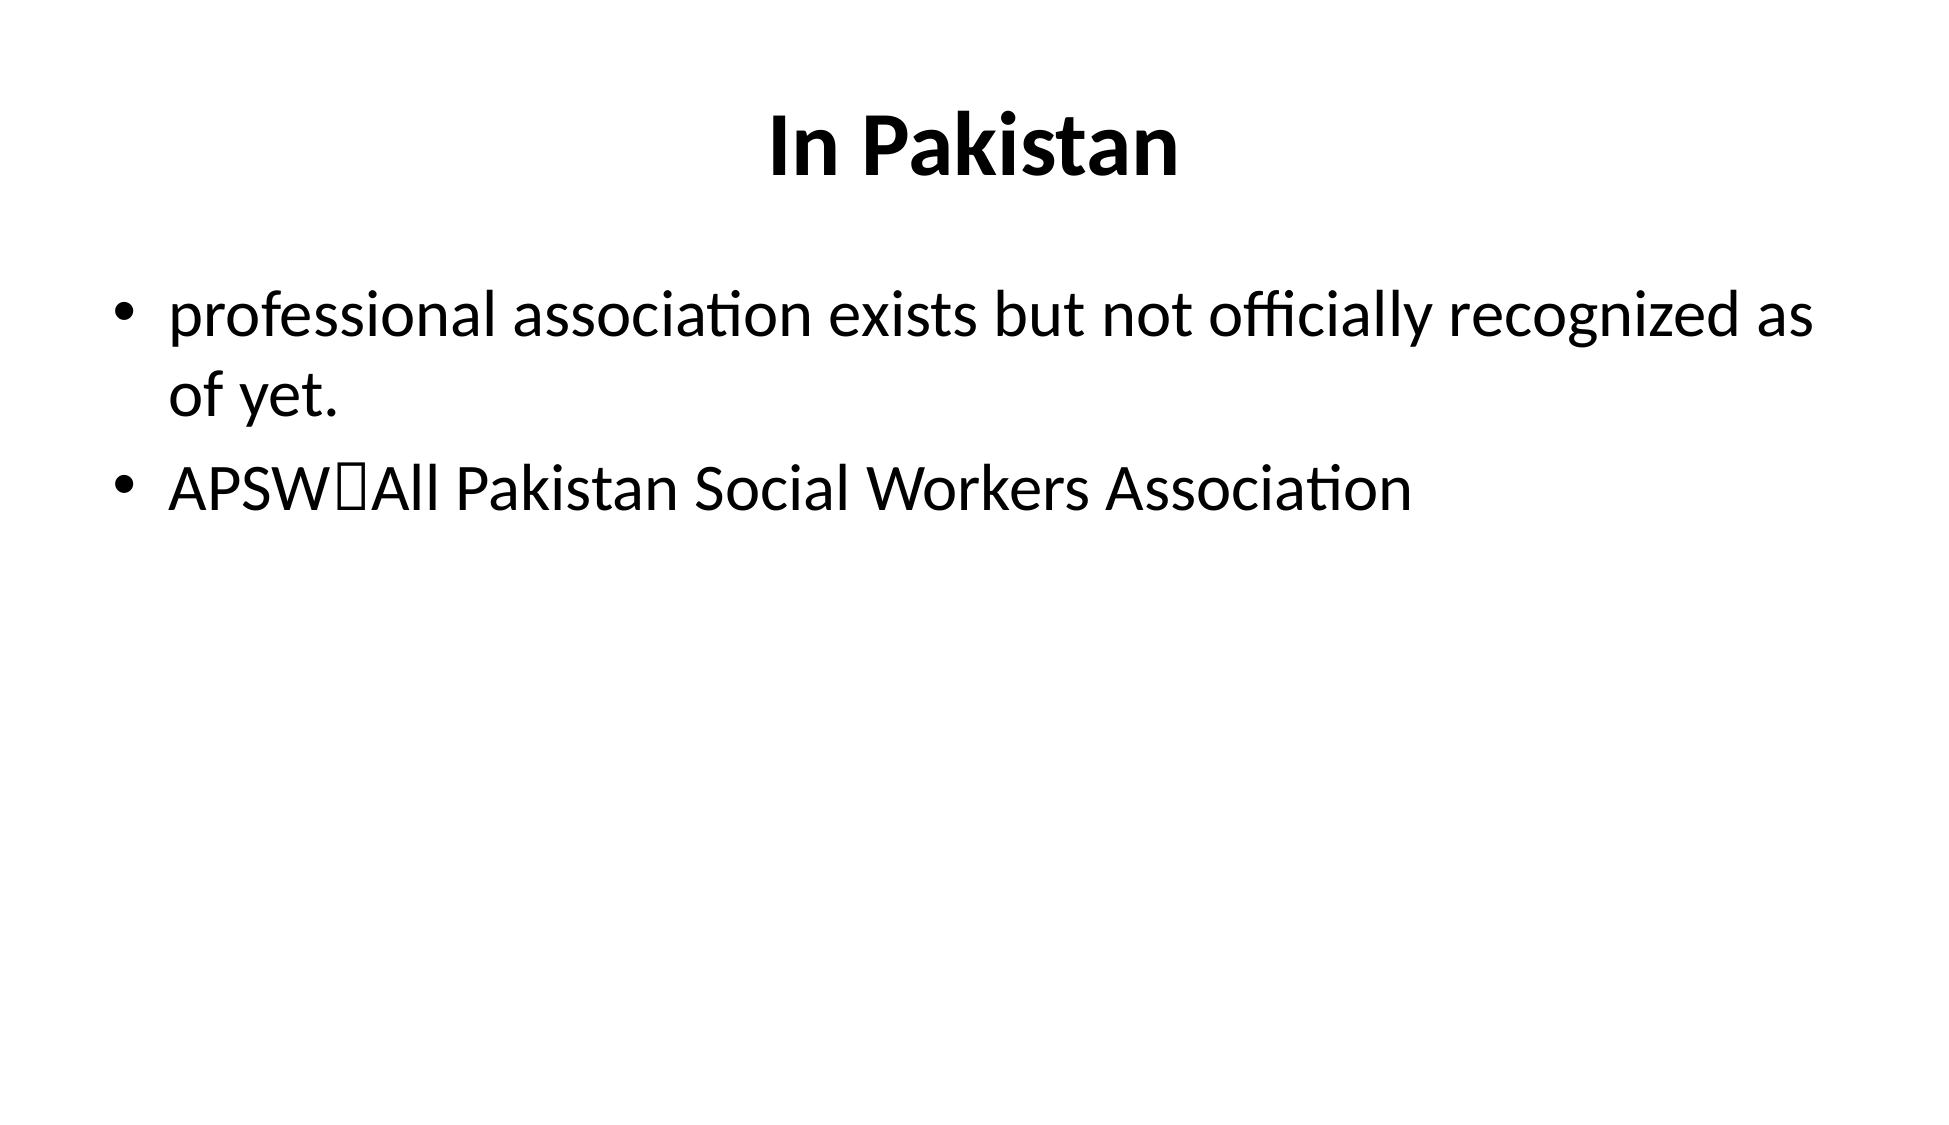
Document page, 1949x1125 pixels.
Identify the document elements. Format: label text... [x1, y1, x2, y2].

title In Pakistan [97, 45, 1852, 233]
list professional association exists but not officially recognized as of yet. APSWAll Pakistan Social Workers Association [97, 262, 1852, 1005]
